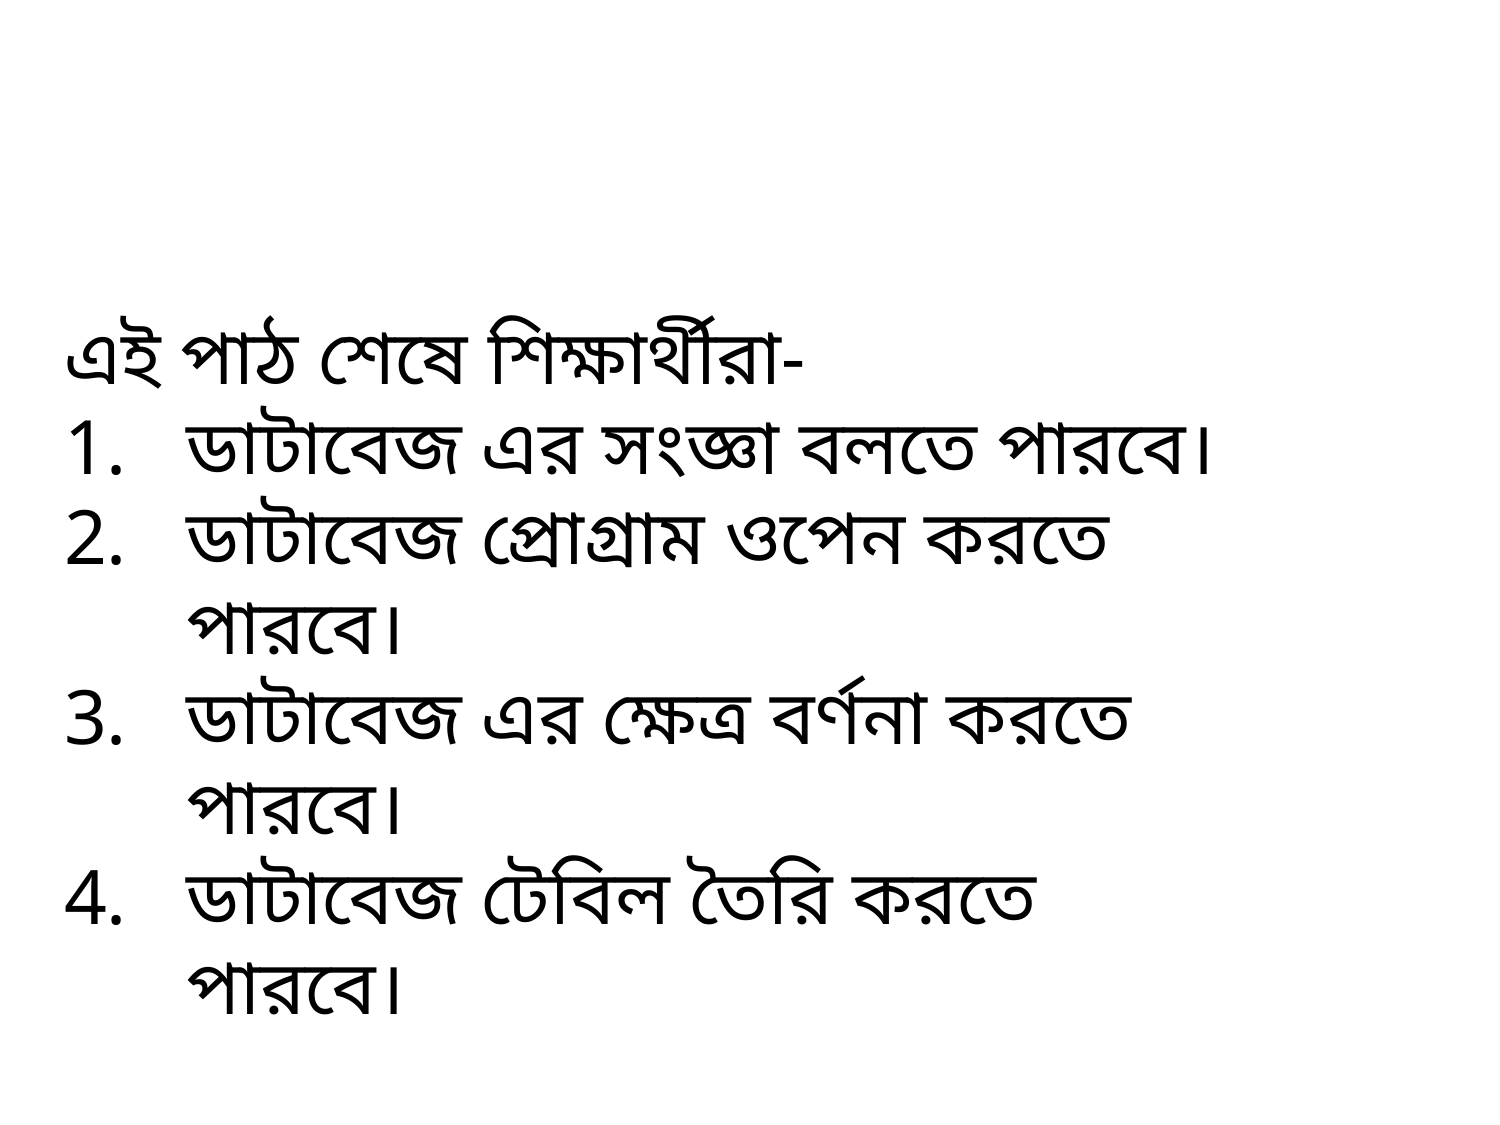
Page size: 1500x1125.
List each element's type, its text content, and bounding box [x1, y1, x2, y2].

text_box এই পাঠ শেষে শিক্ষার্থীরা- ডাটাবেজ এর সংজ্ঞা বলতে পারবে। ডাটাবেজ প্রোগ্রাম ওপেন করতে পারবে। ডাটাবেজ এর ক্ষেত্র বর্ণনা করতে পারবে। ডাটাবেজ টেবিল তৈরি করতে পারবে। [49, 212, 1250, 1038]
